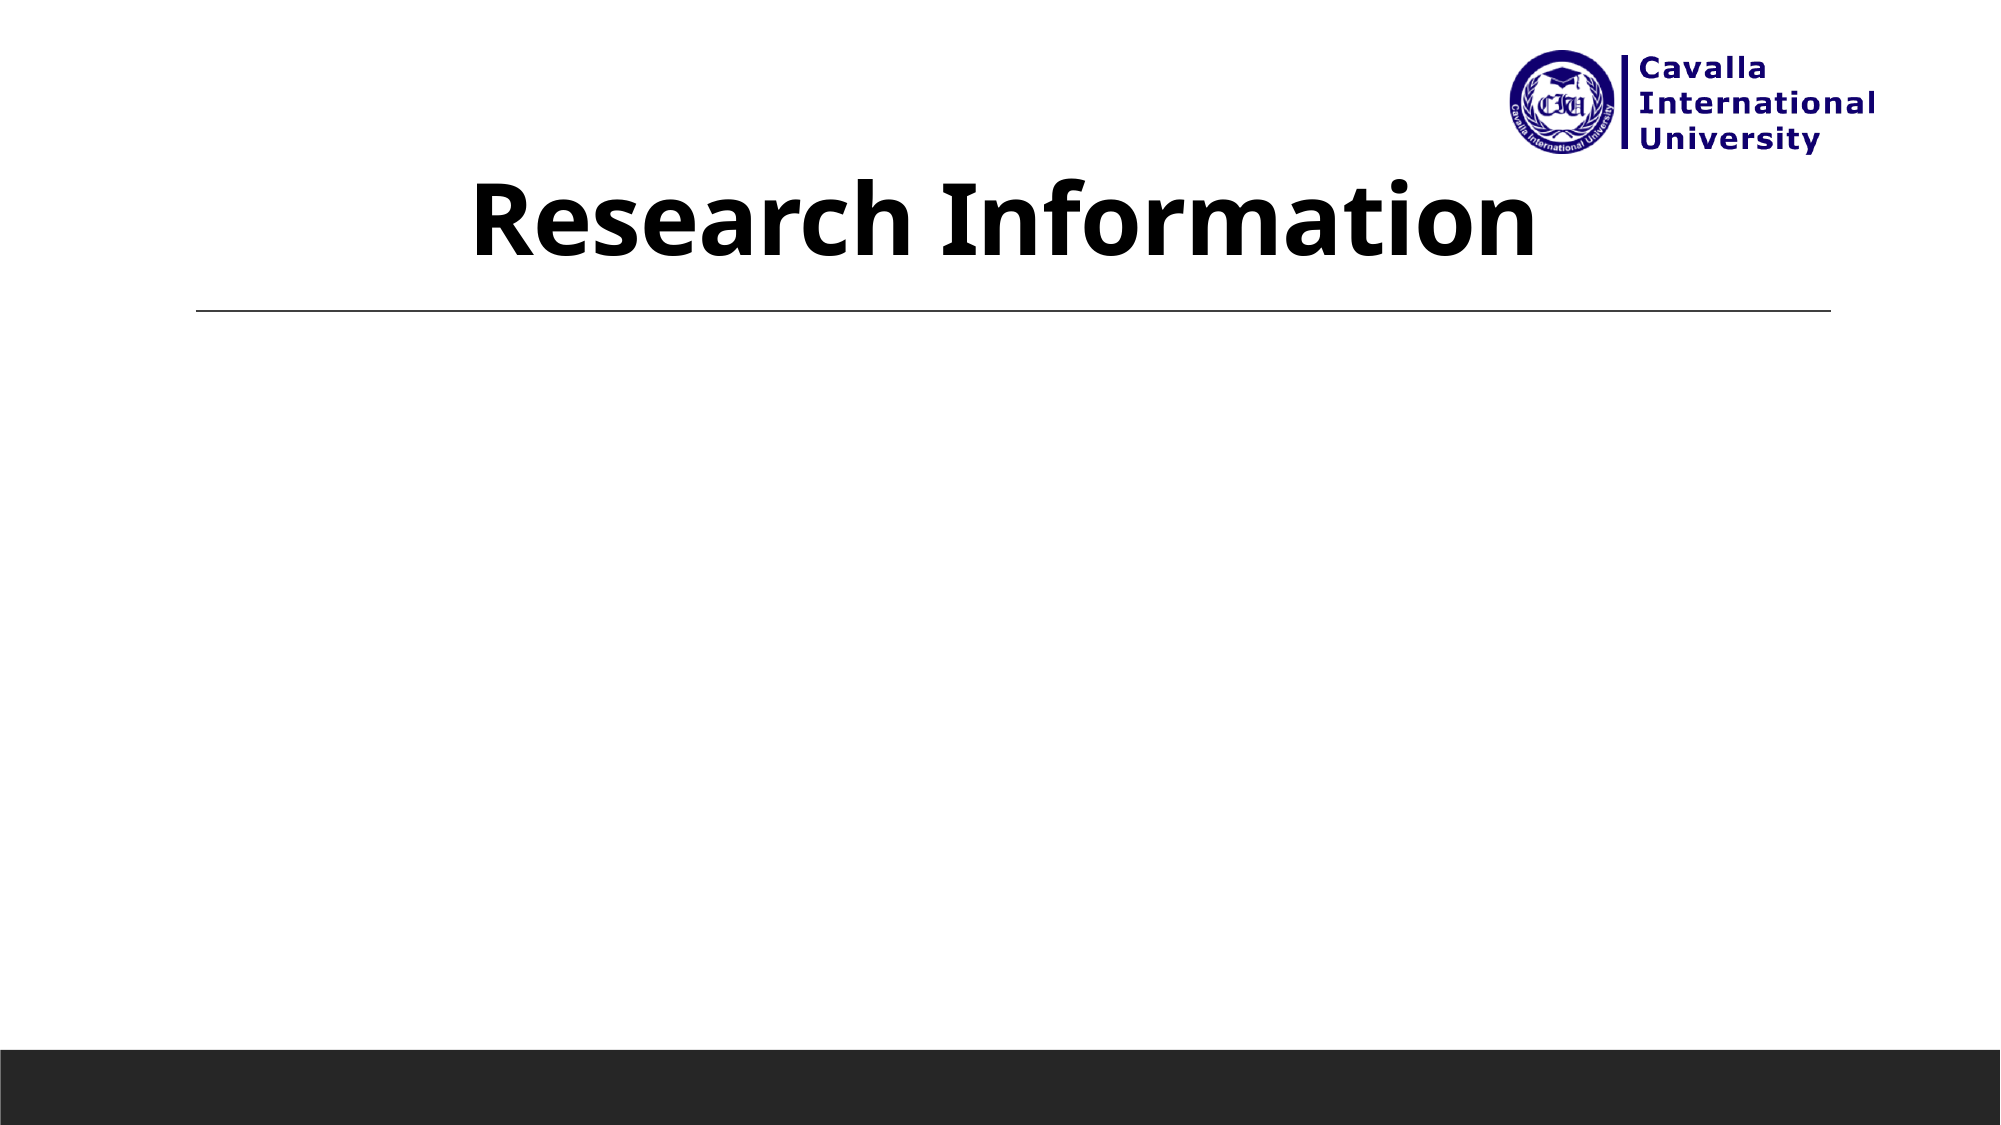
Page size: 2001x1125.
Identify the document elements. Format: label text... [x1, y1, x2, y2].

title Research Information [180, 47, 1830, 285]
picture [1502, 46, 1885, 159]
